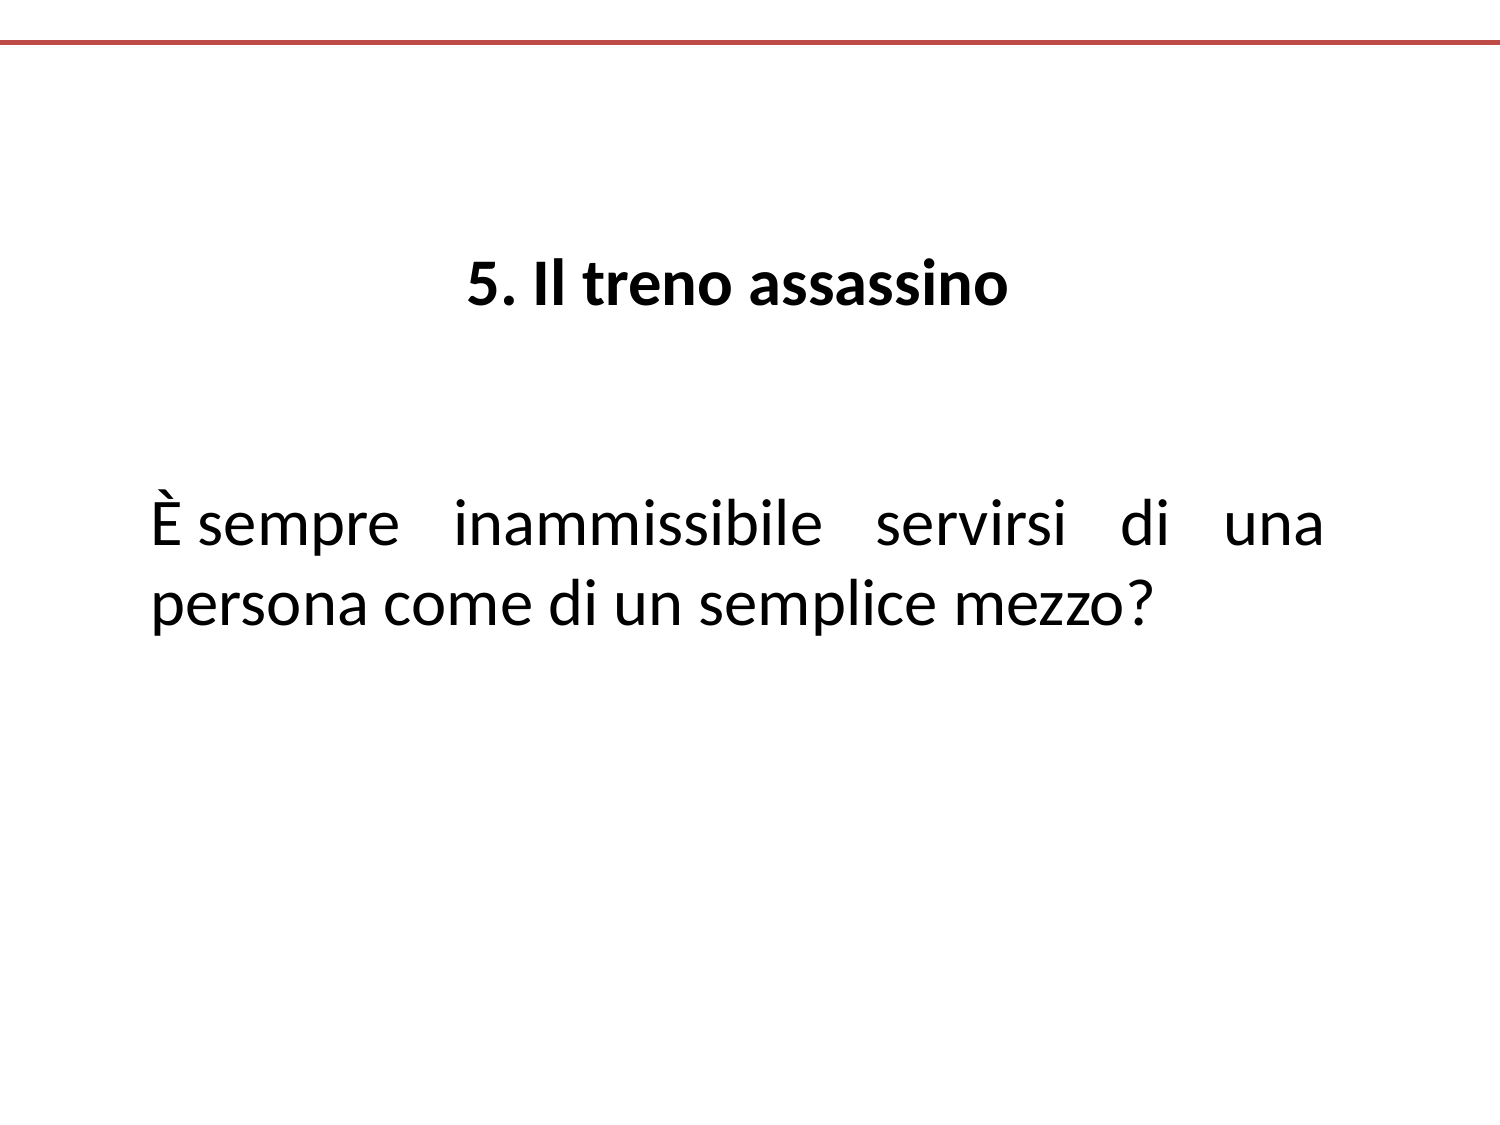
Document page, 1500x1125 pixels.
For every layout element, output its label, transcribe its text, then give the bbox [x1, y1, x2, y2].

text_box 5. Il treno assassino È sempre inammissibile servirsi di una persona come di un semplice mezzo? [135, 231, 1341, 647]
